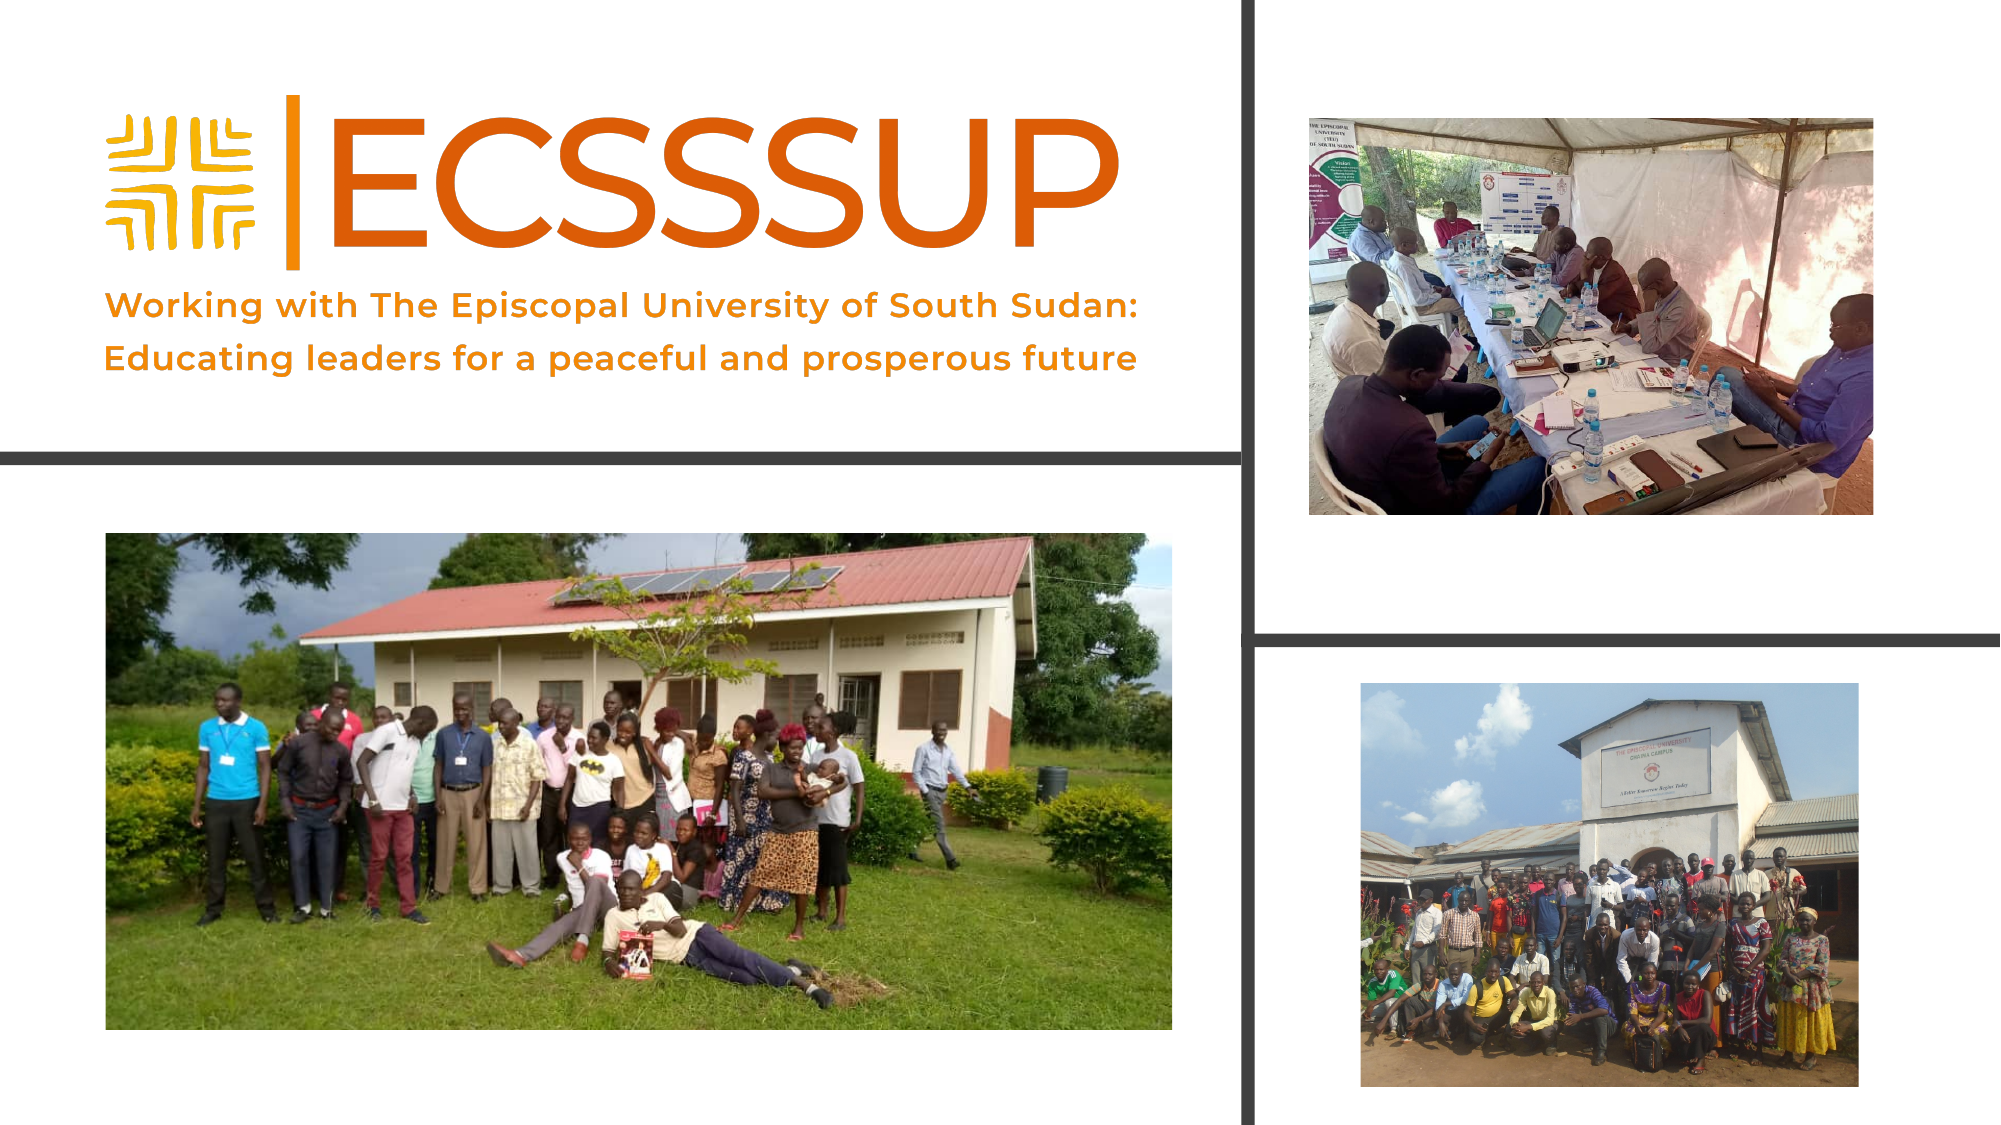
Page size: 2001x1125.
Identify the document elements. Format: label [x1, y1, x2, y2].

picture [1309, 118, 1874, 515]
text_box [0, 451, 1240, 466]
picture [105, 95, 1136, 377]
text_box [1240, 648, 1256, 1125]
text_box [1256, 0, 2000, 633]
text_box [1256, 648, 2000, 1125]
text_box [1240, 633, 2000, 648]
picture [105, 532, 1173, 1030]
text_box [0, 0, 1240, 451]
text_box [1240, 0, 1256, 633]
picture [1360, 683, 1859, 1087]
text_box [0, 466, 1240, 1125]
